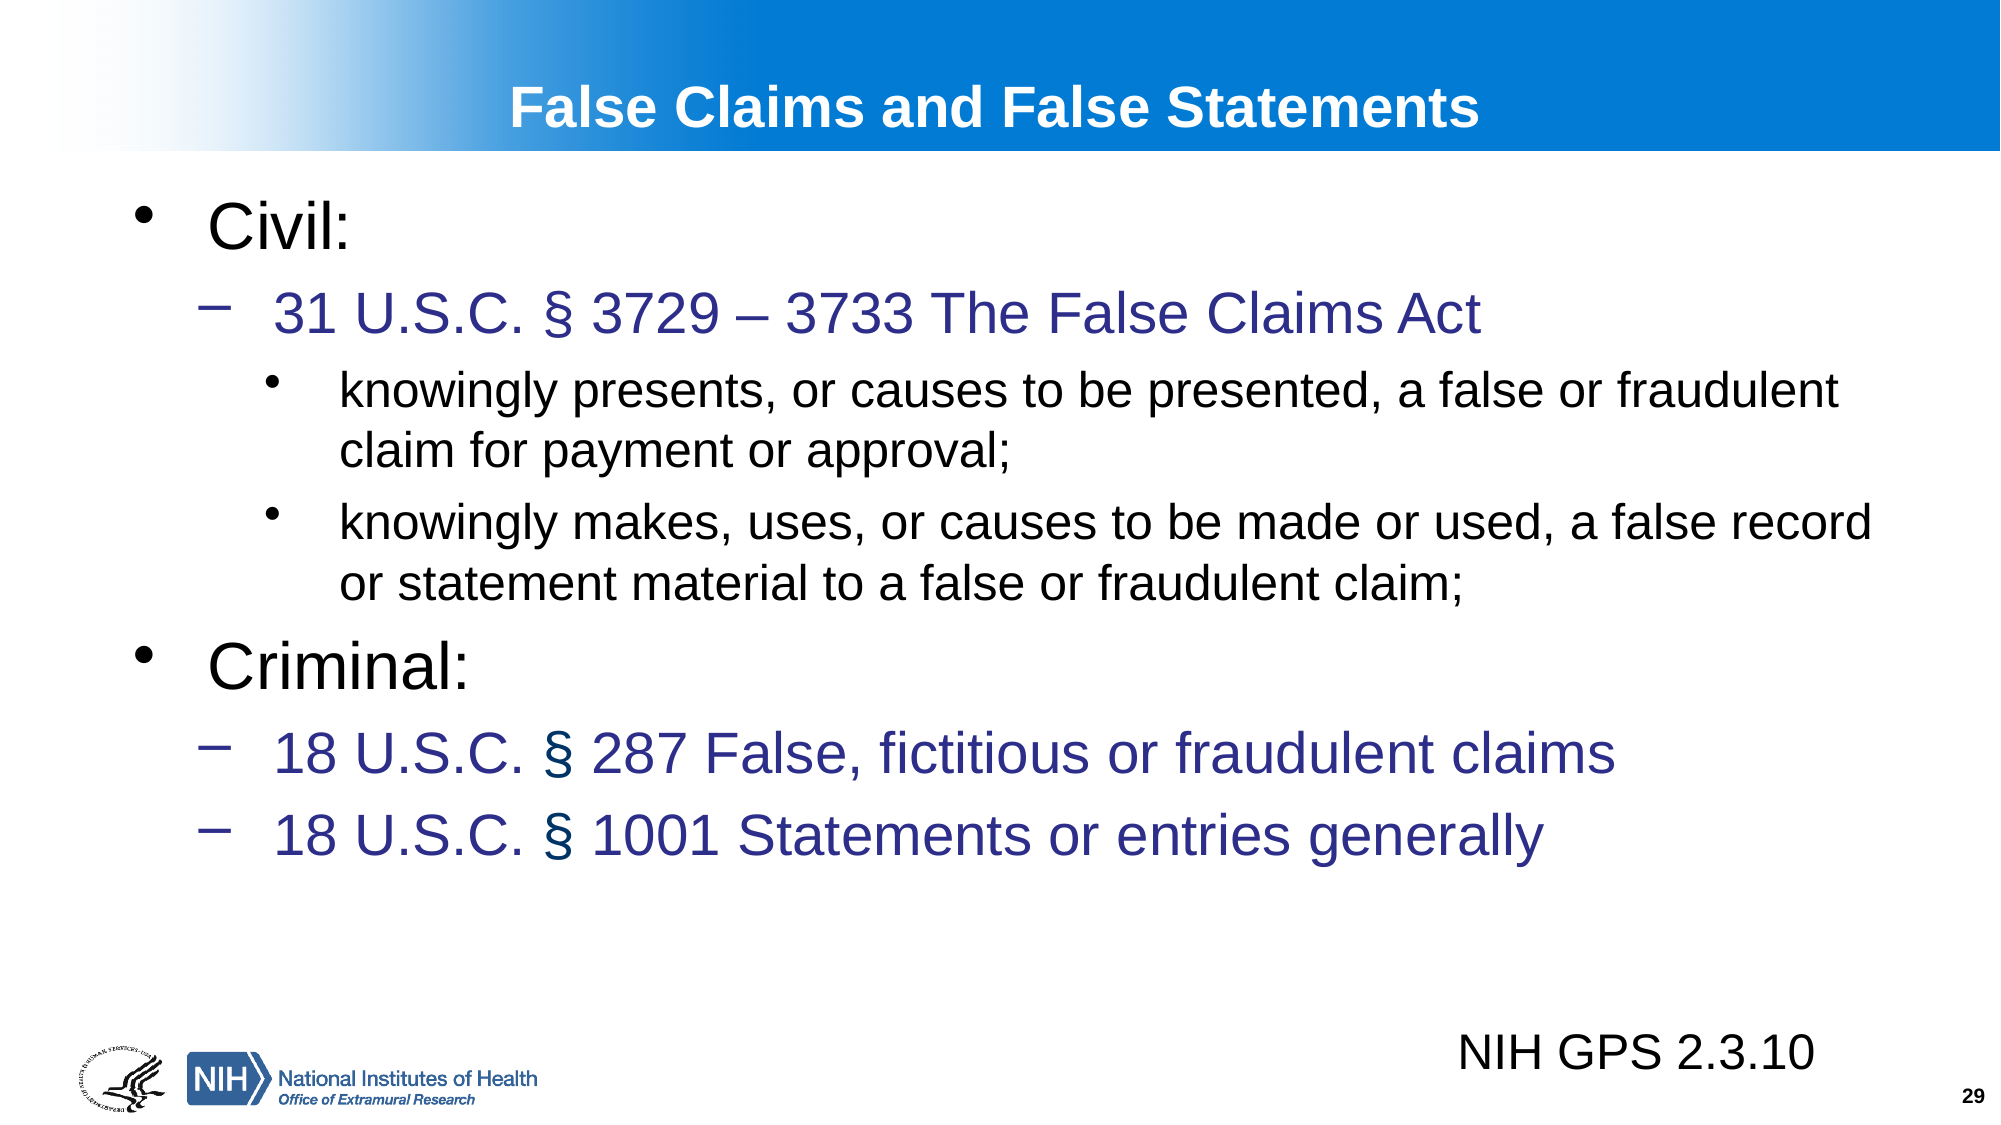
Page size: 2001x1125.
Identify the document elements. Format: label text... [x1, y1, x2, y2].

slide_number 29 [1700, 1074, 2000, 1101]
text_box NIH GPS 2.3.10 [1442, 1011, 1831, 1087]
picture [79, 1046, 167, 1113]
list Civil: 31 U.S.C. § 3729 – 3733 The False Claims Act knowingly presents, or causes to be presented, a false or fraudulent claim for payment or approval; knowingly makes, uses, or causes to be made or used, a false record or statement material to a false or fraudulent claim; Criminal: 18 U.S.C. § 287 False, fictitious or fraudulent claims 18 U.S.C. § 1001 Statements or entries generally [99, 174, 1900, 963]
picture [178, 1040, 543, 1113]
picture [0, 0, 2000, 151]
title False Claims and False Statements [162, 57, 1830, 150]
